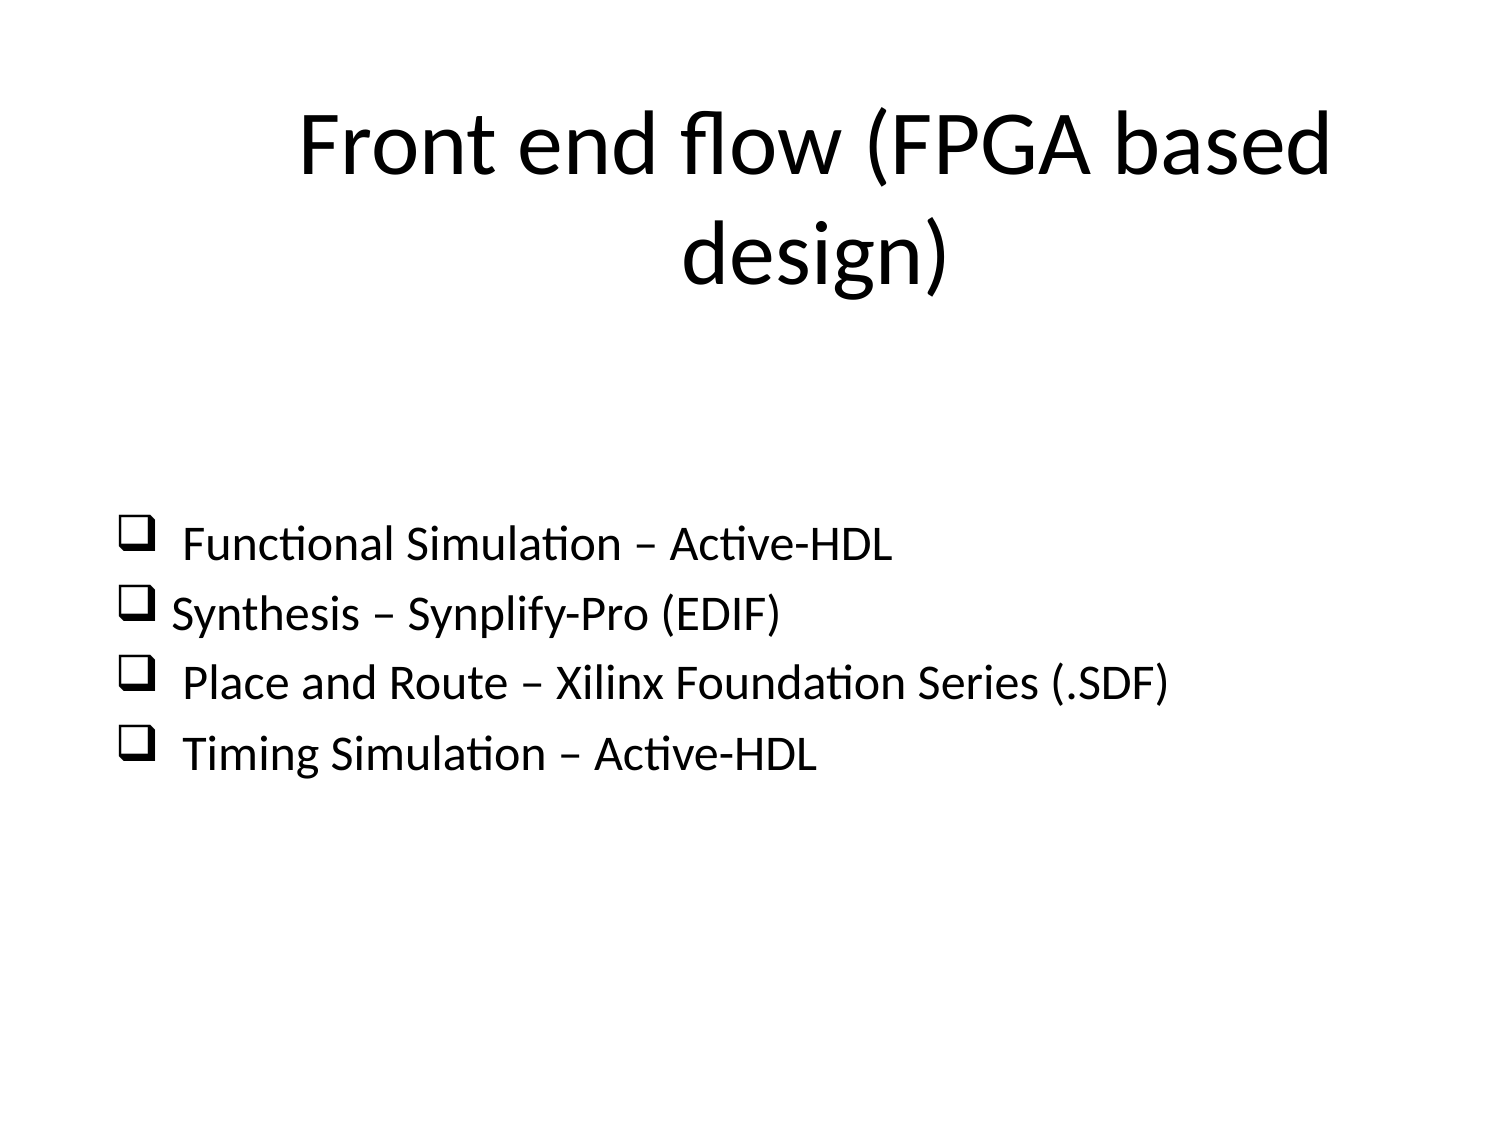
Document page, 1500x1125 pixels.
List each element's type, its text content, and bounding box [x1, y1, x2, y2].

title Front end flow (FPGA based design) [199, 75, 1435, 310]
list Functional Simulation – Active-HDL Synthesis – Synplify-Pro (EDIF) Place and Route – Xilinx Foundation Series (.SDF) Timing Simulation – Active-HDL [99, 362, 1400, 900]
